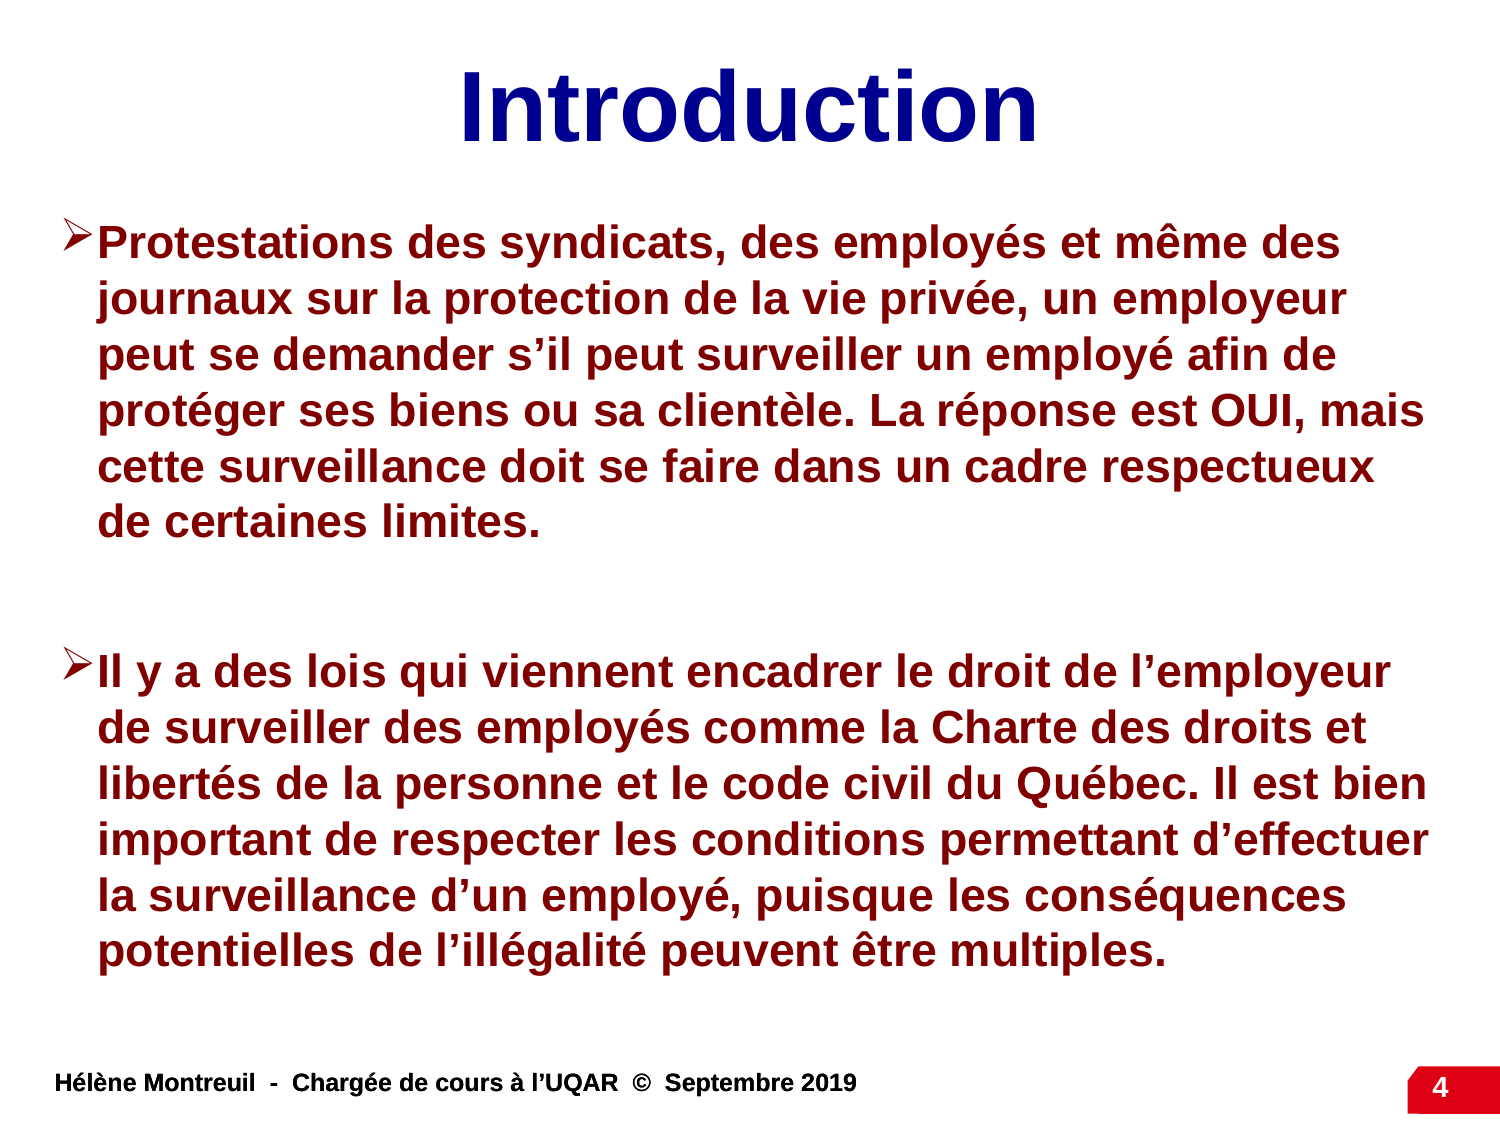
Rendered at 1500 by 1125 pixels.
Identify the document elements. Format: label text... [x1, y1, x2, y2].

title Introduction [103, 0, 1397, 205]
list Protestations des syndicats, des employés et même des journaux sur la protection de la vie privée, un employeur peut se demander s’il peut surveiller un employé afin de protéger ses biens ou sa clientèle. La réponse est OUI, mais cette surveillance doit se faire dans un cadre respectueux de certaines limites. Il y a des lois qui viennent encadrer le droit de l’employeur de surveiller des employés comme la Charte des droits et libertés de la personne et le code civil du Québec. Il est bien important de respecter les conditions permettant d’effectuer la surveillance d’un employé, puisque les conséquences potentielles de l’illégalité peuvent être multiples. [44, 205, 1450, 1003]
slide_number 4 [1200, 1060, 1464, 1100]
